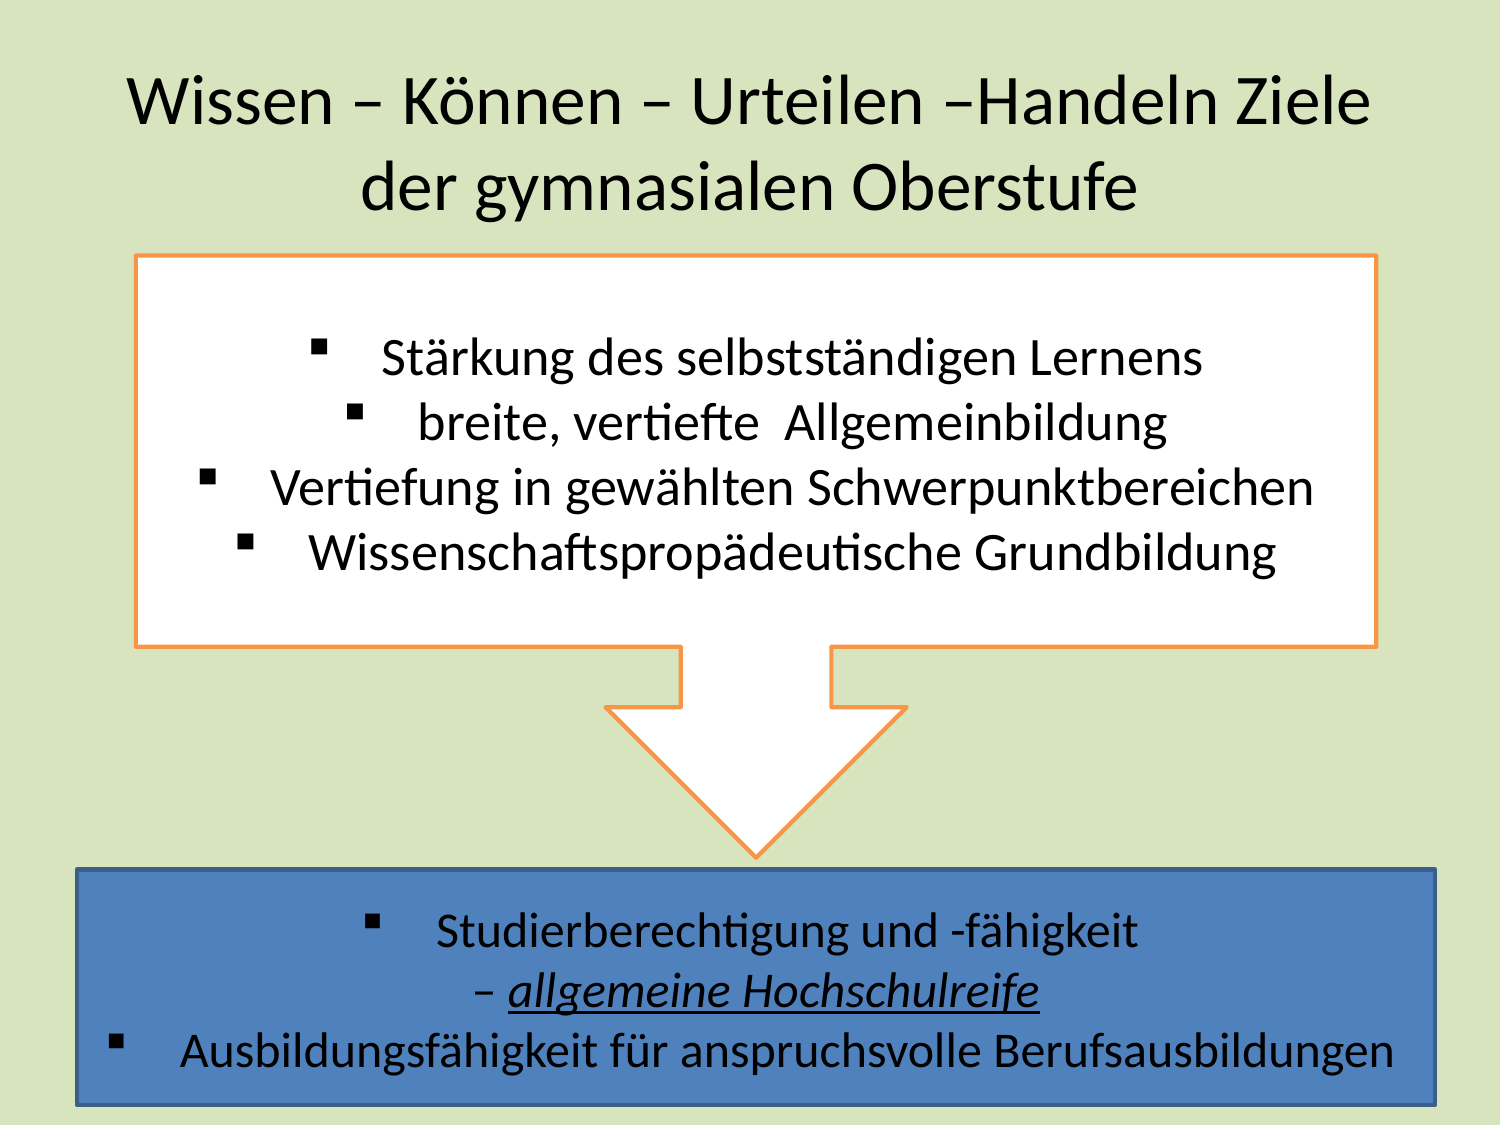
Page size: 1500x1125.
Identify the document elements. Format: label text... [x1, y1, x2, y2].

text_box Studierberechtigung und -fähigkeit – allgemeine Hochschulreife Ausbildungsfähigkeit für anspruchsvolle Berufsausbildungen [75, 867, 1437, 1107]
text_box Stärkung des selbstständigen Lernens breite, vertiefte Allgemeinbildung Vertiefung in gewählten Schwerpunktbereichen Wissenschaftspropädeutische Grundbildung [133, 253, 1379, 860]
title Wissen – Können – Urteilen –Handeln Ziele der gymnasialen Oberstufe [75, 45, 1425, 233]
